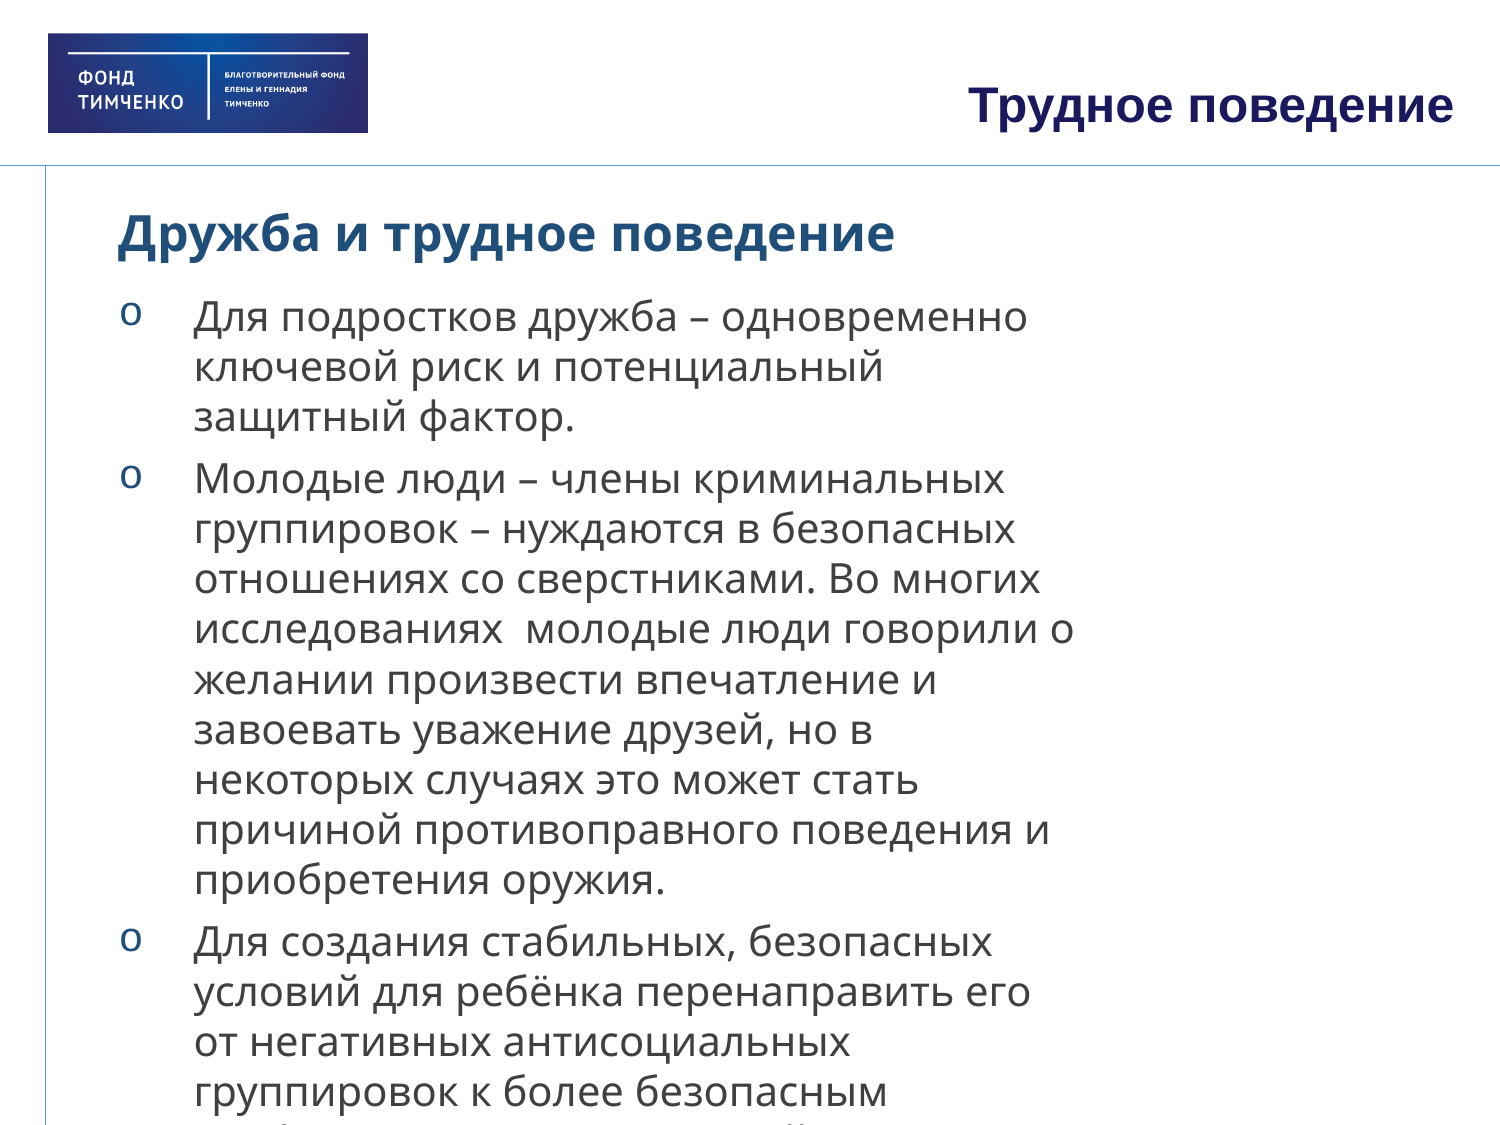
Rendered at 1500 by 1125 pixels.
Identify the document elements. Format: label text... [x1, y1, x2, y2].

picture [48, 33, 368, 134]
text_box Дружба и трудное поведение [103, 205, 1182, 270]
text_box Для подростков дружба – одновременно ключевой риск и потенциальный защитный фактор. Молодые люди – члены криминальных группировок – нуждаются в безопасных отношениях со сверстниками. Во многих исследованиях молодые люди говорили о желании произвести впечатление и завоевать уважение друзей, но в некоторых случаях это может стать причиной противоправного поведения и приобретения оружия. Для создания стабильных, безопасных условий для ребёнка перенаправить его от негативных антисоциальных группировок к более безопасным сообществам молодых людей. [103, 282, 1100, 1125]
text_box Трудное поведение [602, 65, 1469, 141]
